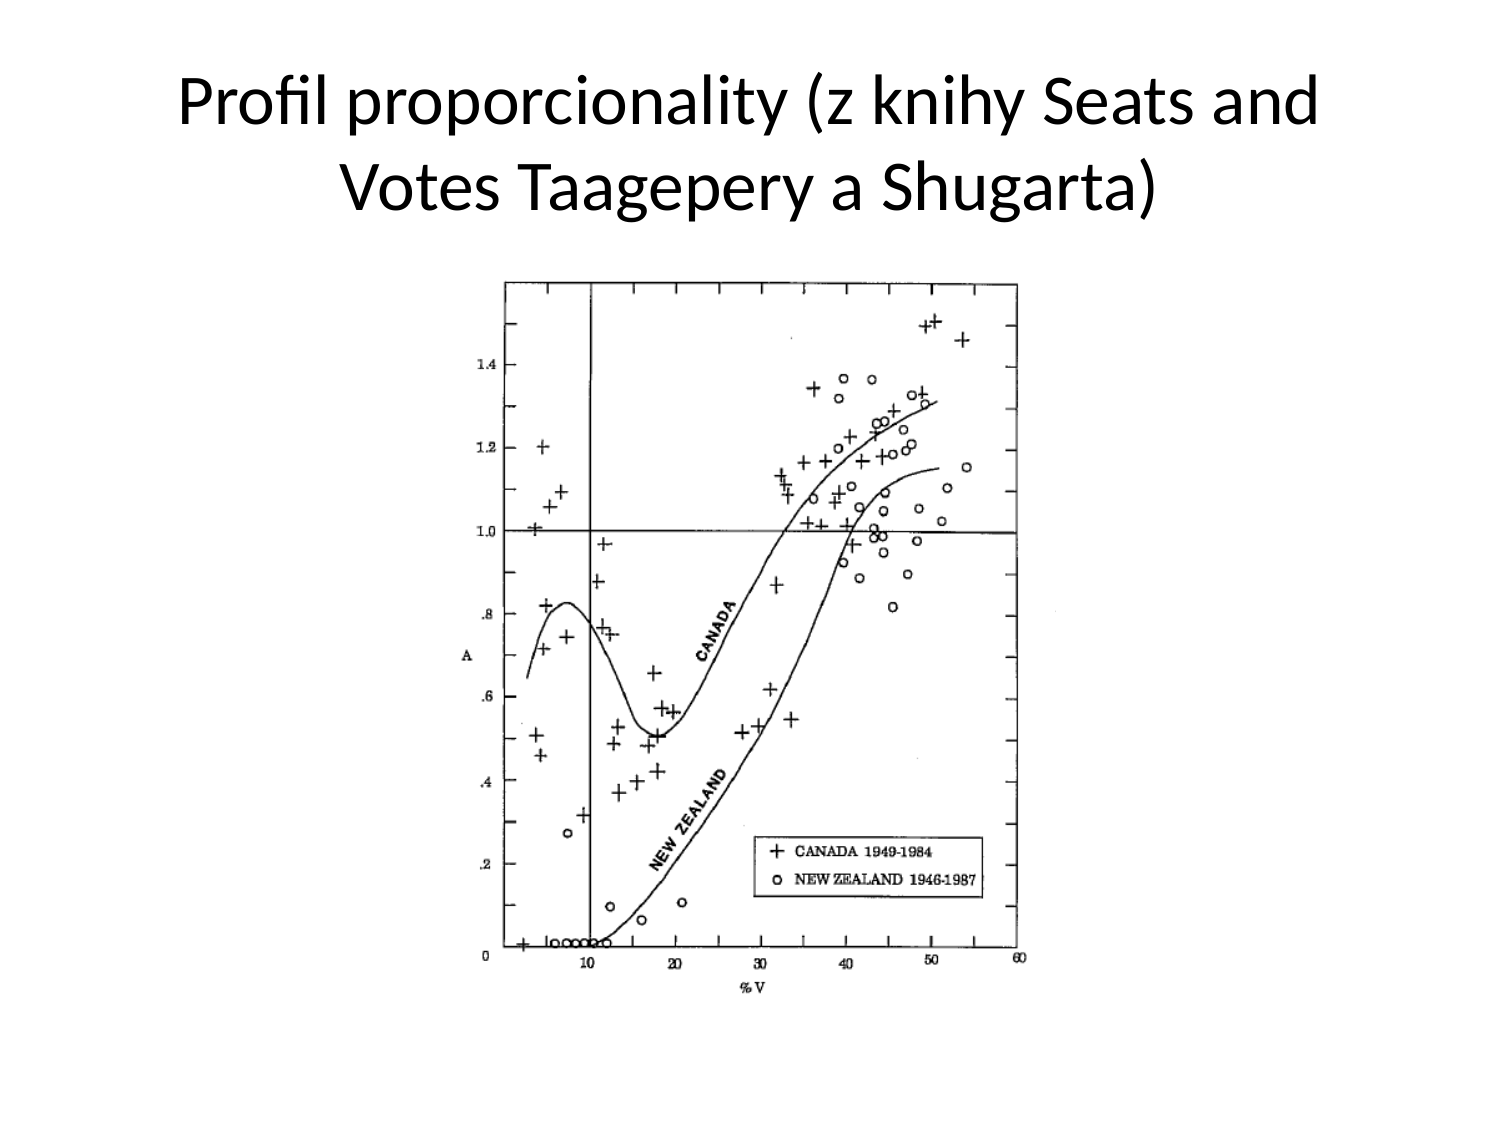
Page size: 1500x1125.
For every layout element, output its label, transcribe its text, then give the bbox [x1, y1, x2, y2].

title Profil proporcionality (z knihy Seats and Votes Taagepery a Shugarta) [75, 45, 1425, 233]
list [443, 262, 1057, 1006]
